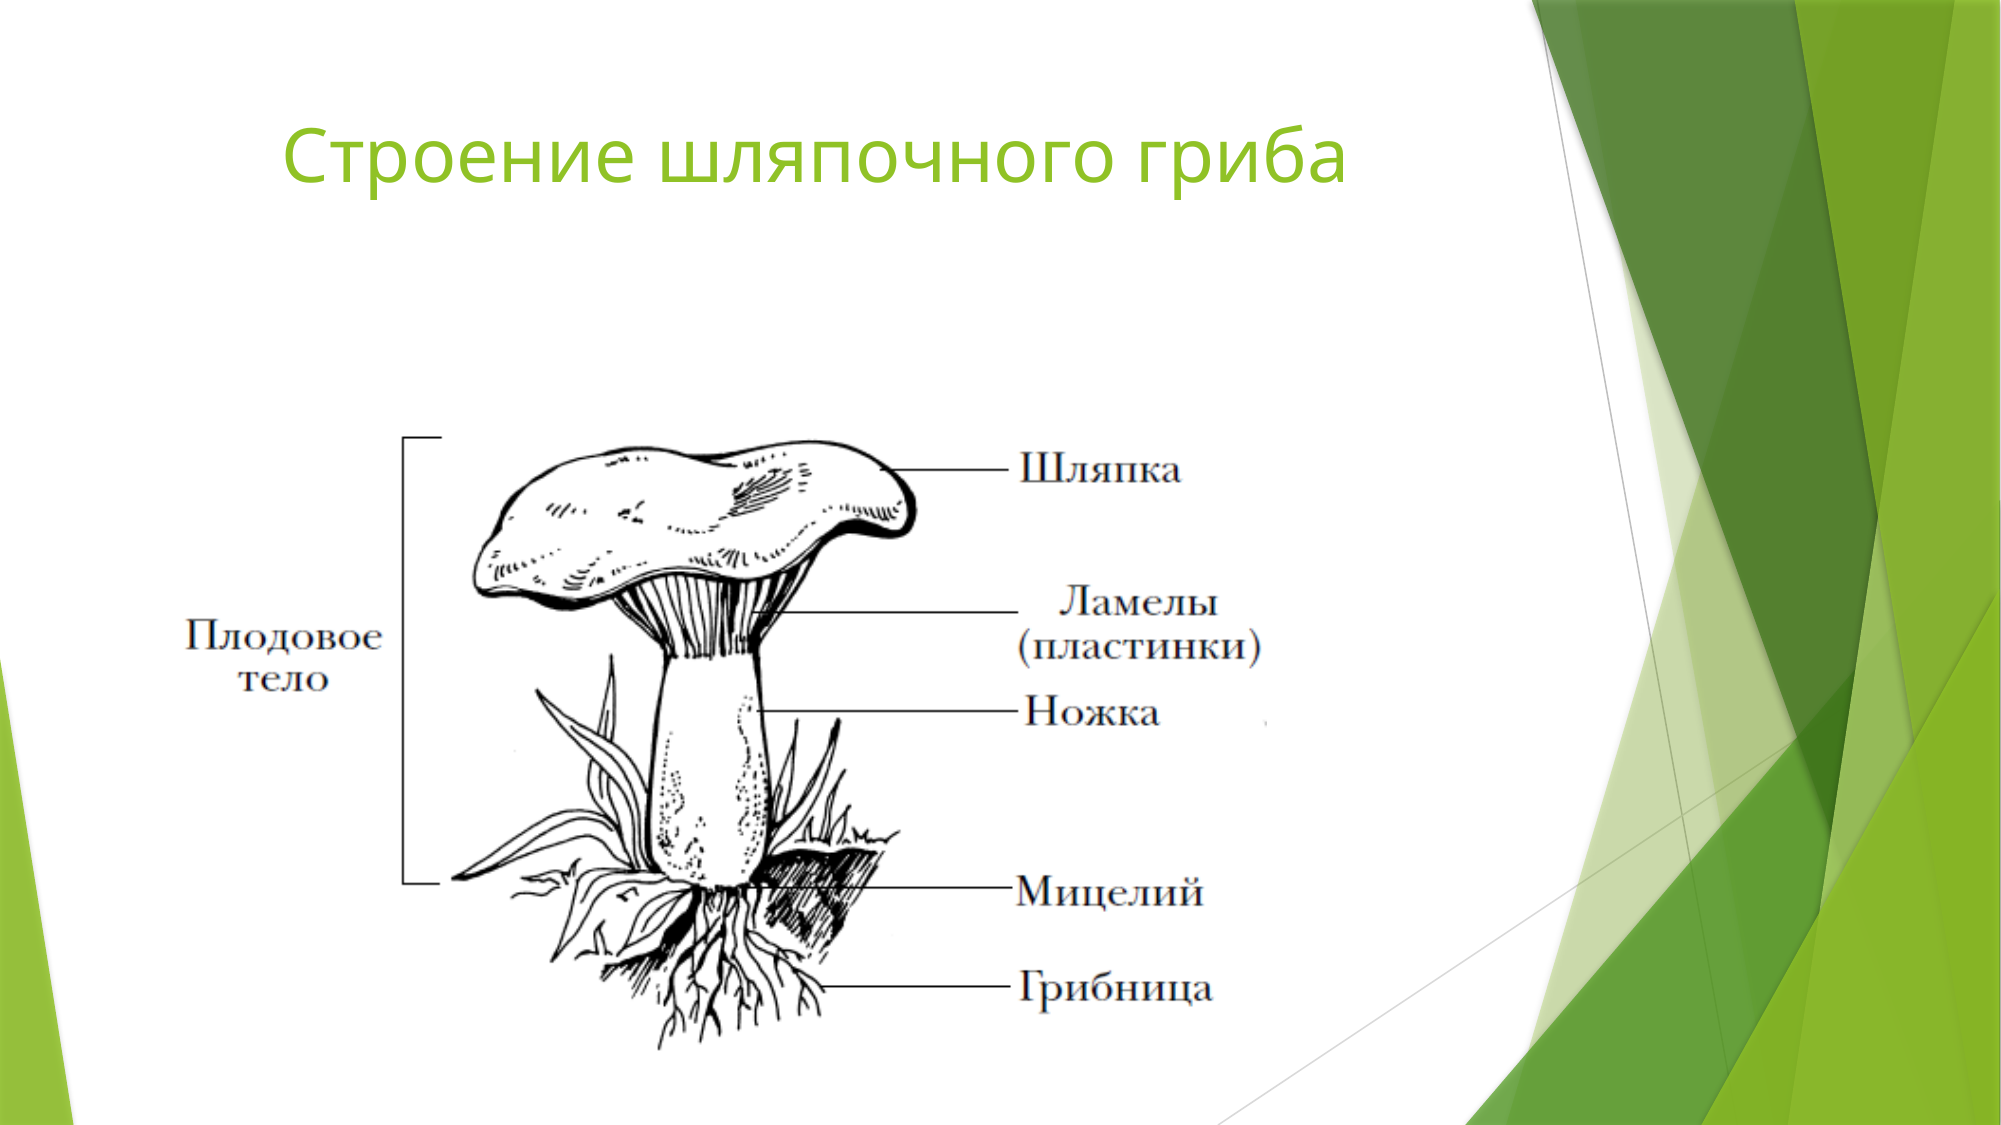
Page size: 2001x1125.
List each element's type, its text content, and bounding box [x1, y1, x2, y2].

title Строение шляпочного гриба [111, 99, 1522, 317]
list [172, 401, 1268, 1060]
